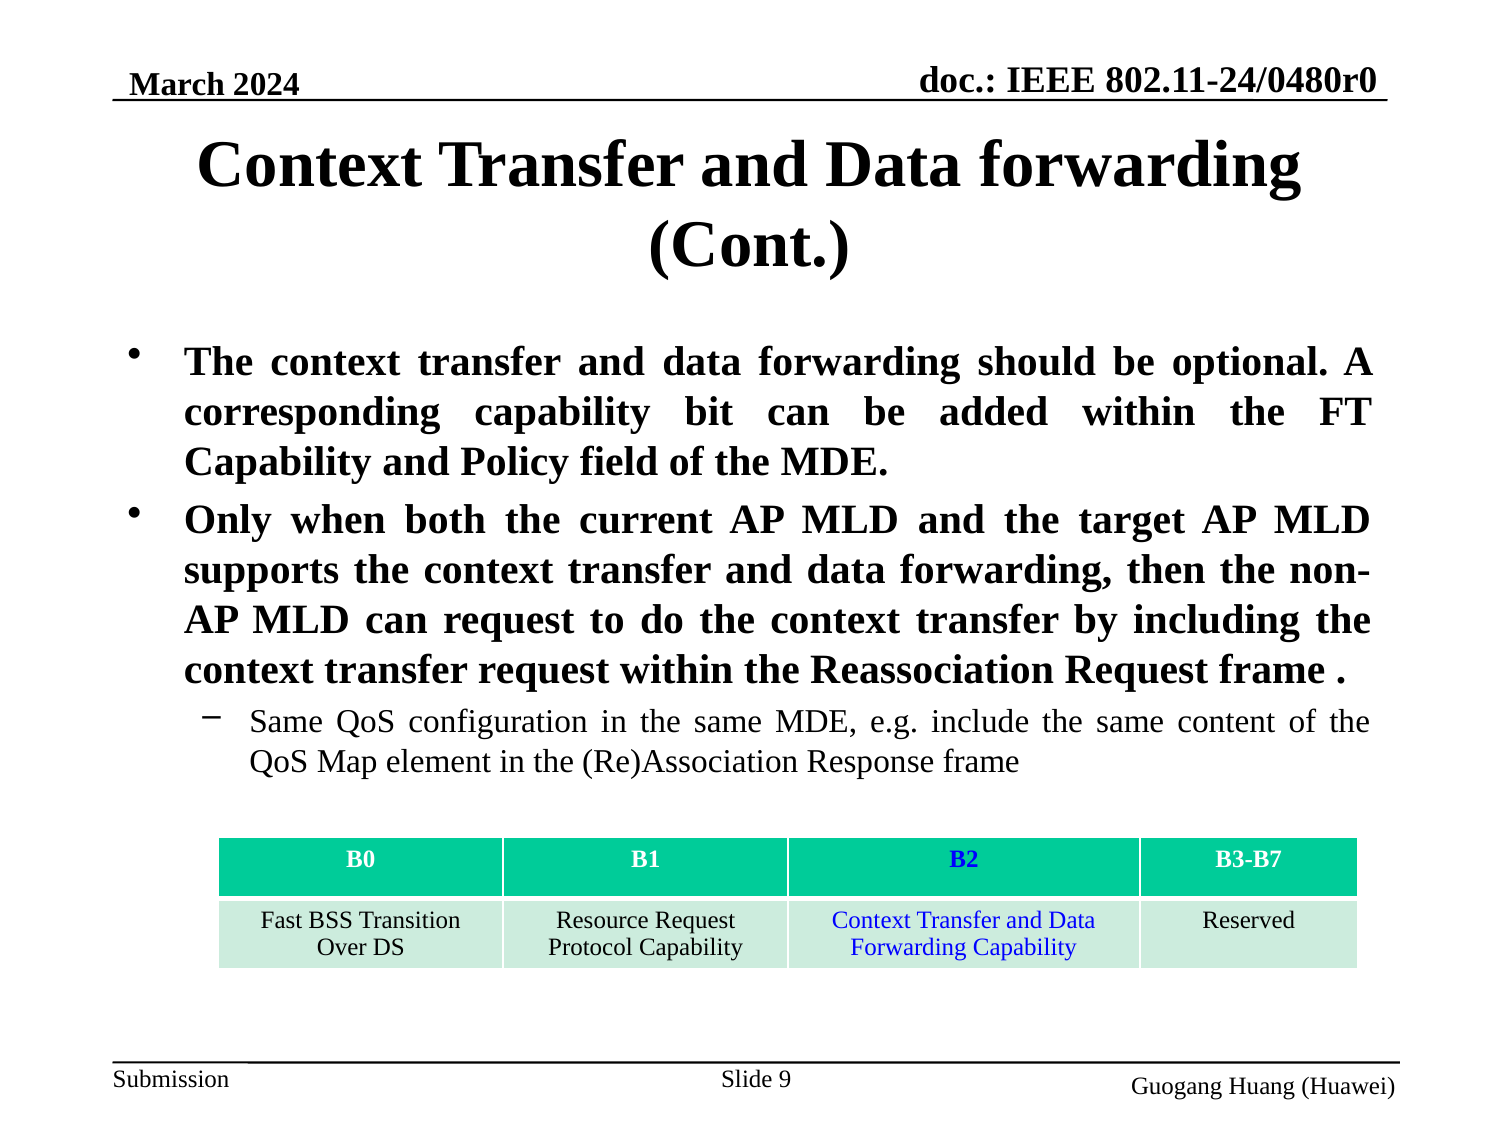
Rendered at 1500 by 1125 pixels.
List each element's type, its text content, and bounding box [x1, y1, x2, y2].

title Context Transfer and Data forwarding (Cont.) [112, 112, 1388, 288]
table_cell Resource Request Protocol Capability [504, 901, 787, 968]
footer Guogang Huang (Huawei) [1116, 1062, 1436, 1093]
table_header B3-B7 [1141, 838, 1357, 896]
slide_number Slide 9 [712, 1061, 800, 1093]
table_cell Reserved [1141, 901, 1357, 968]
table_cell Fast BSS Transition Over DS [219, 901, 502, 968]
table_header B1 [504, 838, 787, 896]
table_header B2 [789, 838, 1139, 896]
table_cell Context Transfer and Data Forwarding Capability [789, 901, 1139, 968]
text_box March 2024 [114, 54, 372, 100]
table_header B0 [219, 838, 502, 896]
list The context transfer and data forwarding should be optional. A corresponding capability bit can be added within the FT Capability and Policy field of the MDE. Only when both the current AP MLD and the target AP MLD supports the context transfer and data forwarding, then the non-AP MLD can request to do the context transfer by including the context transfer request within the Reassociation Request frame . Same QoS configuration in the same MDE, e.g. include the same content of the QoS Map element in the (Re)Association Response frame [112, 326, 1388, 799]
